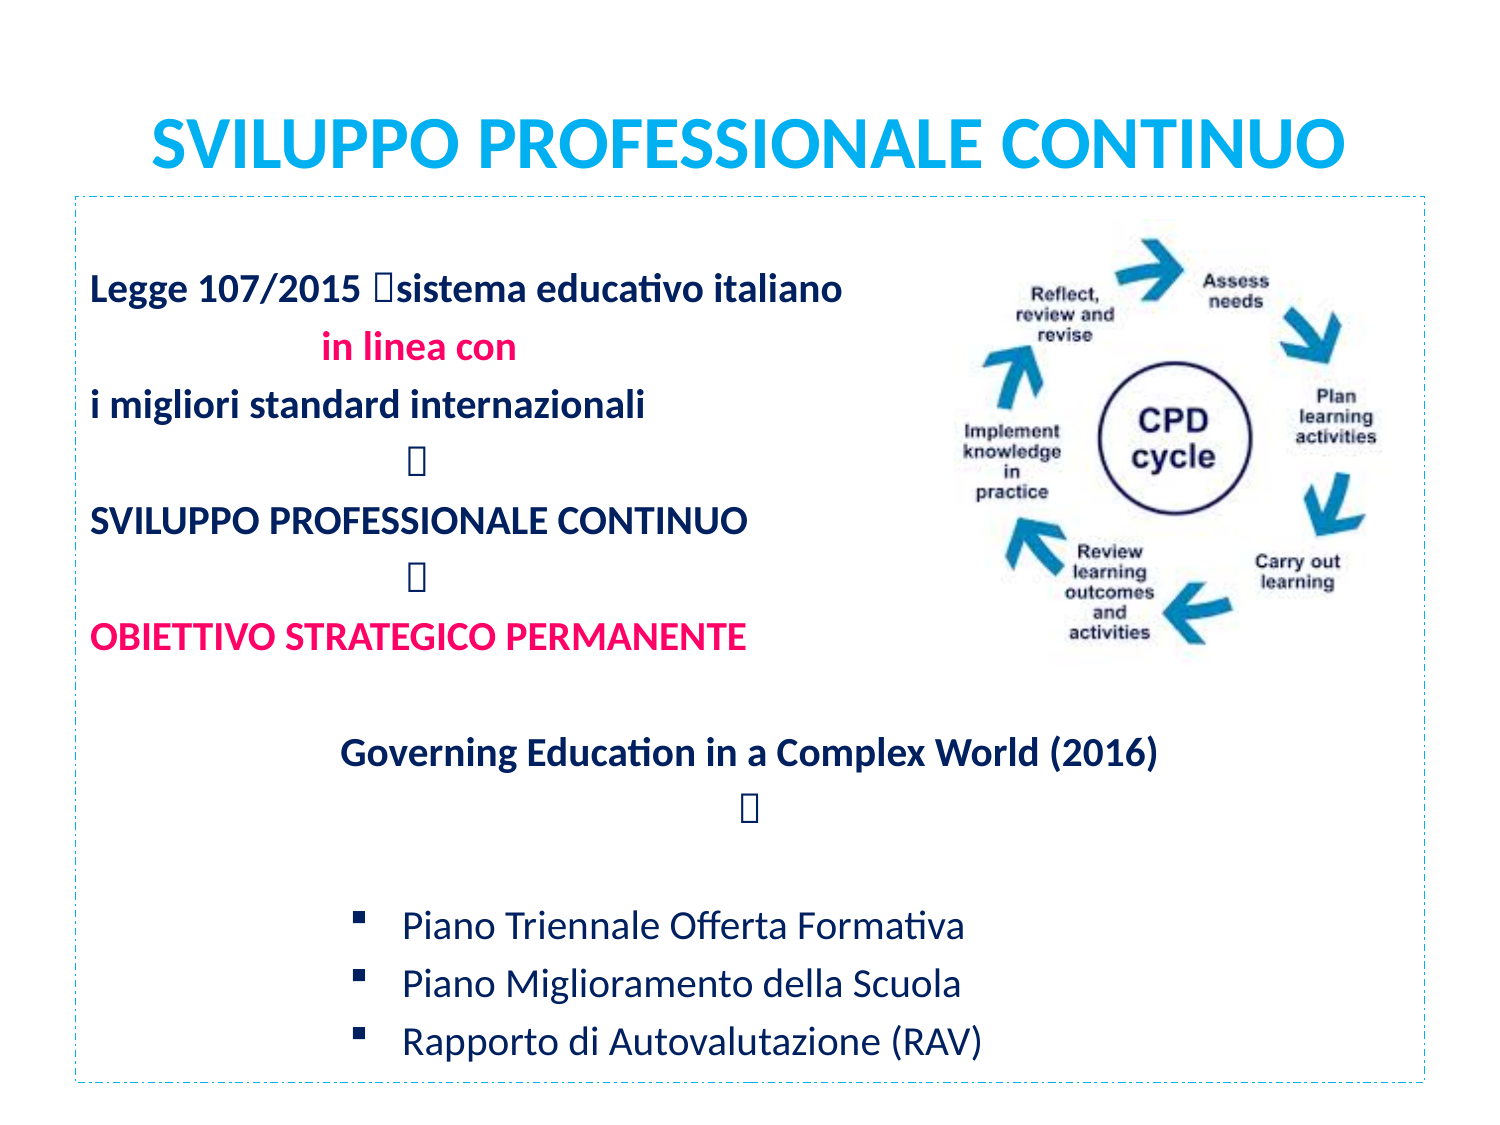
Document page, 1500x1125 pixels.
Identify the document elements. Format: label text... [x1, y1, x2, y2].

list Legge 107/2015 sistema educativo italiano in linea con i migliori standard internazionali  SVILUPPO PROFESSIONALE CONTINUO  OBIETTIVO STRATEGICO PERMANENTE Governing Education in a Complex World (2016)  Piano Triennale Offerta Formativa Piano Miglioramento della Scuola Rapporto di Autovalutazione (RAV) [75, 196, 1425, 1083]
title SVILUPPO PROFESSIONALE CONTINUO [75, 45, 1425, 196]
picture [954, 219, 1394, 670]
